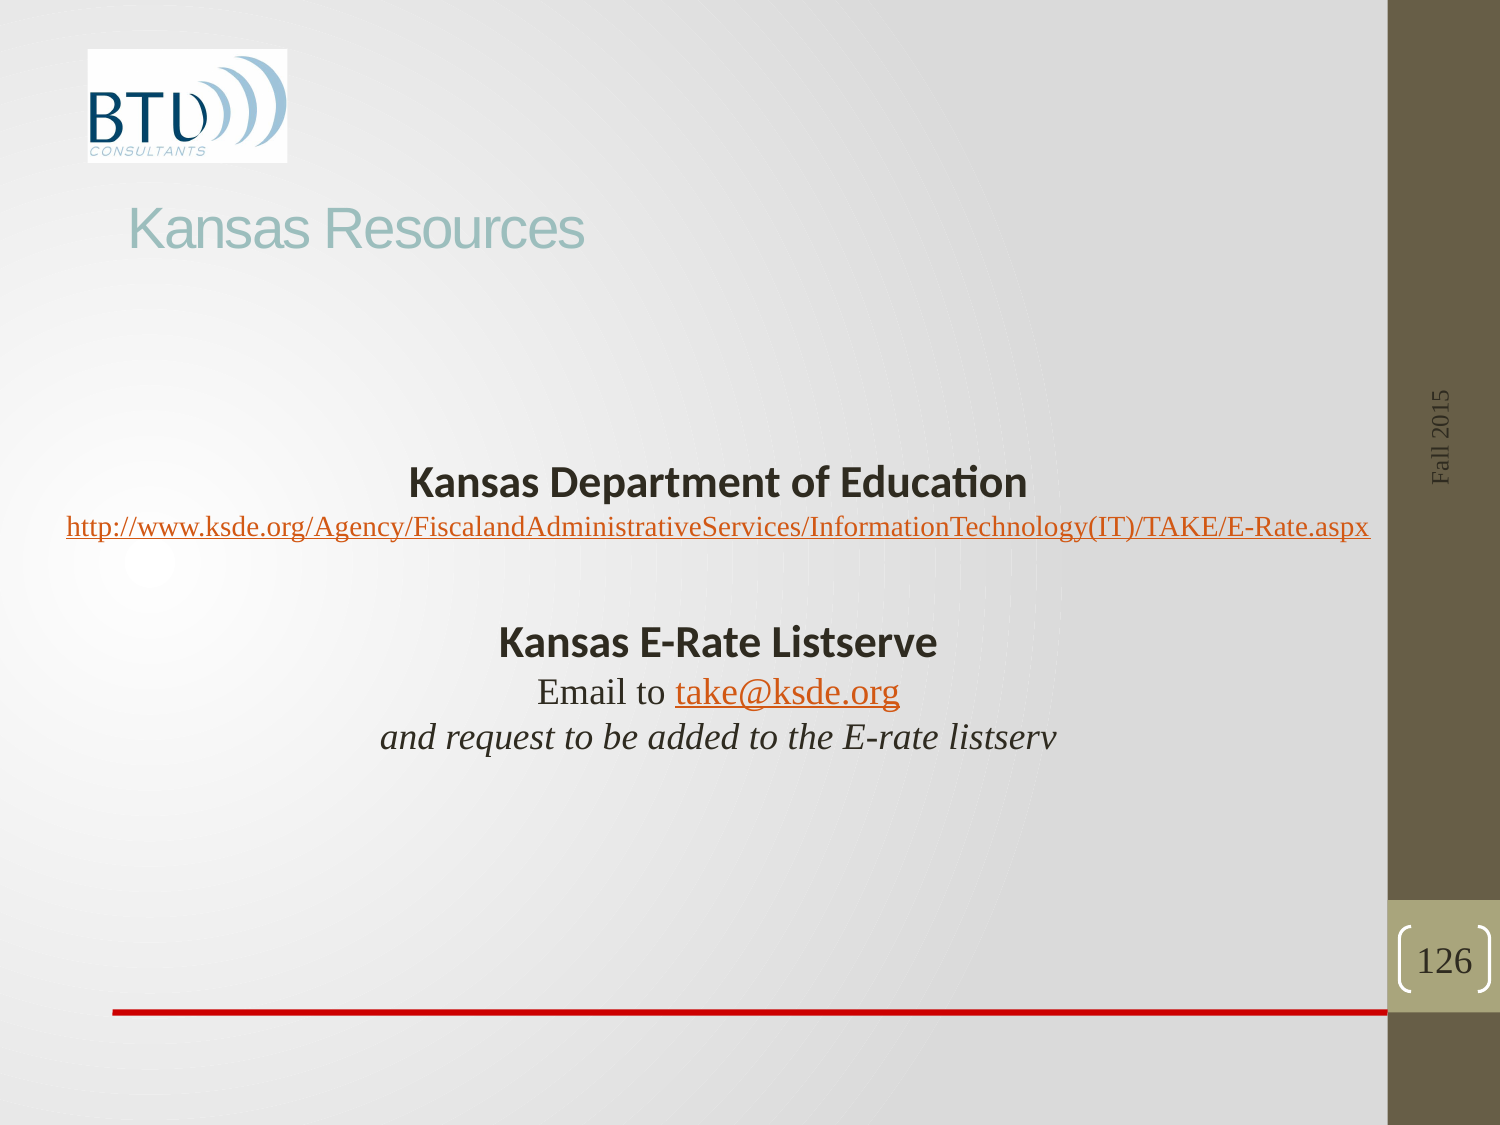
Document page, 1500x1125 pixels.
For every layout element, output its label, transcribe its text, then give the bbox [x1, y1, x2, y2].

slide_number 126 [1397, 924, 1492, 994]
text_box Kansas Department of Education http://www.ksde.org/Agency/FiscalandAdministrativeServices/InformationTechnology(IT)/TAKE/E-Rate.aspx Kansas E-Rate Listserve Email to take@ksde.org and request to be added to the E-rate listserv [51, 354, 1386, 764]
title Kansas Resources [112, 162, 1388, 300]
slide_number Fall 2015 [1408, 100, 1469, 501]
